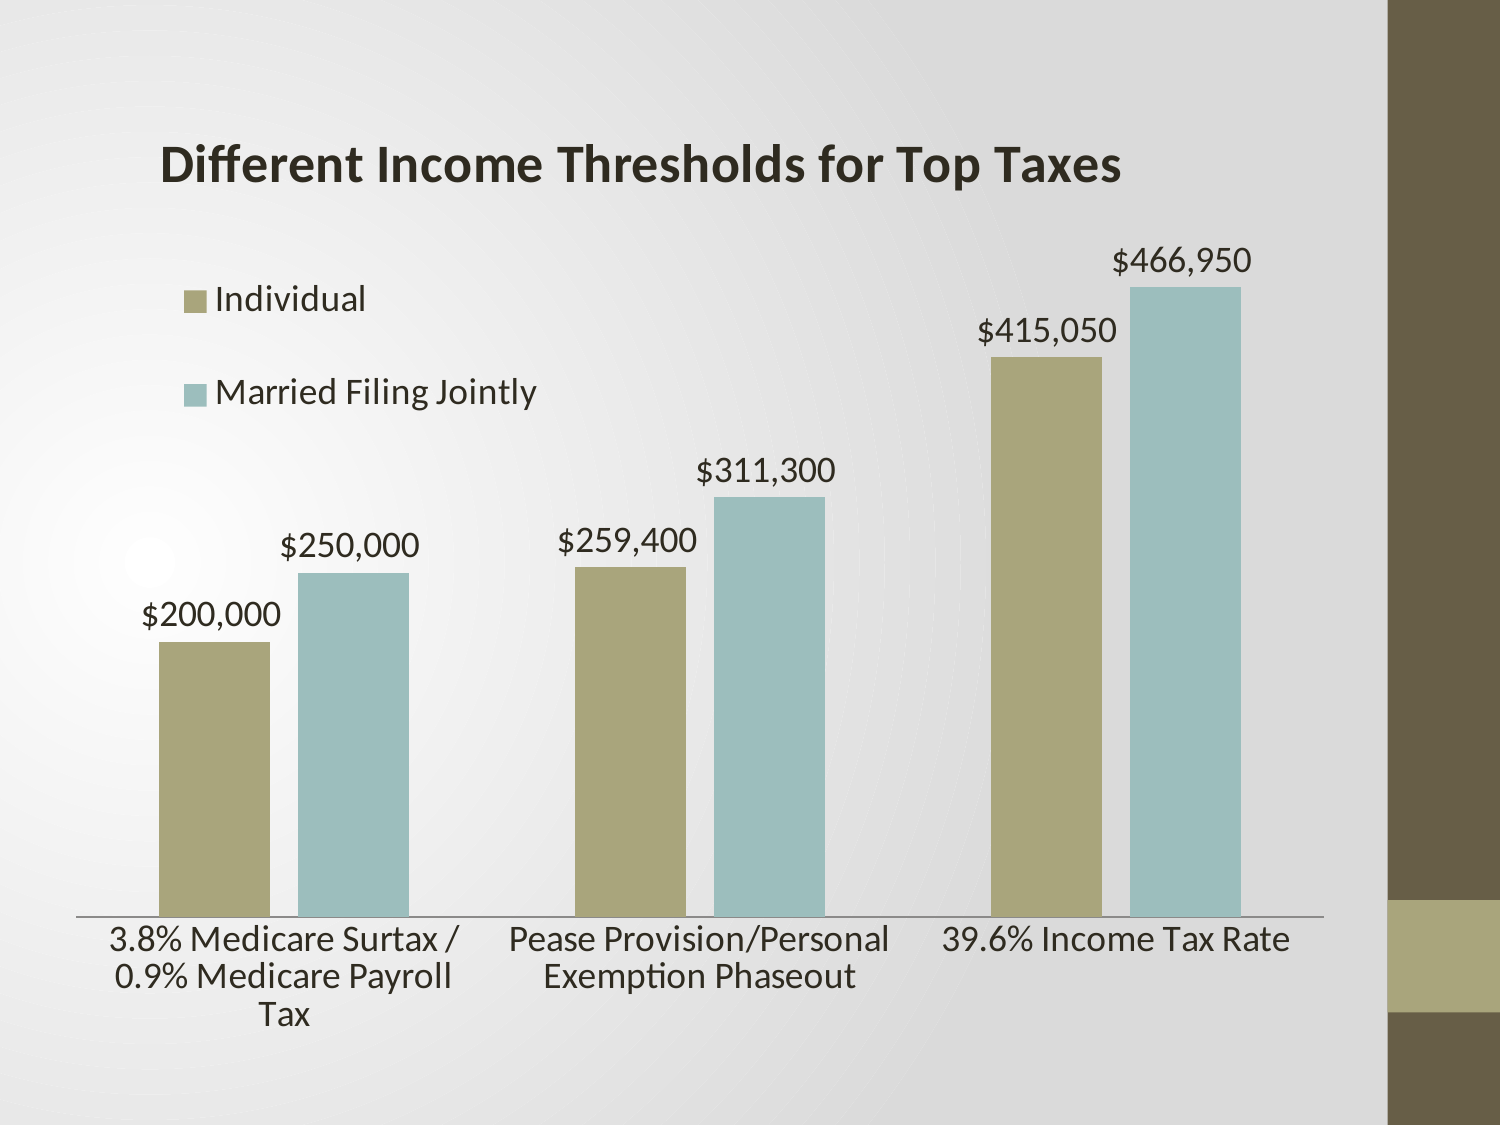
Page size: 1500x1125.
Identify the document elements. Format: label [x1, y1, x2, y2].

chart [74, 111, 1326, 1051]
